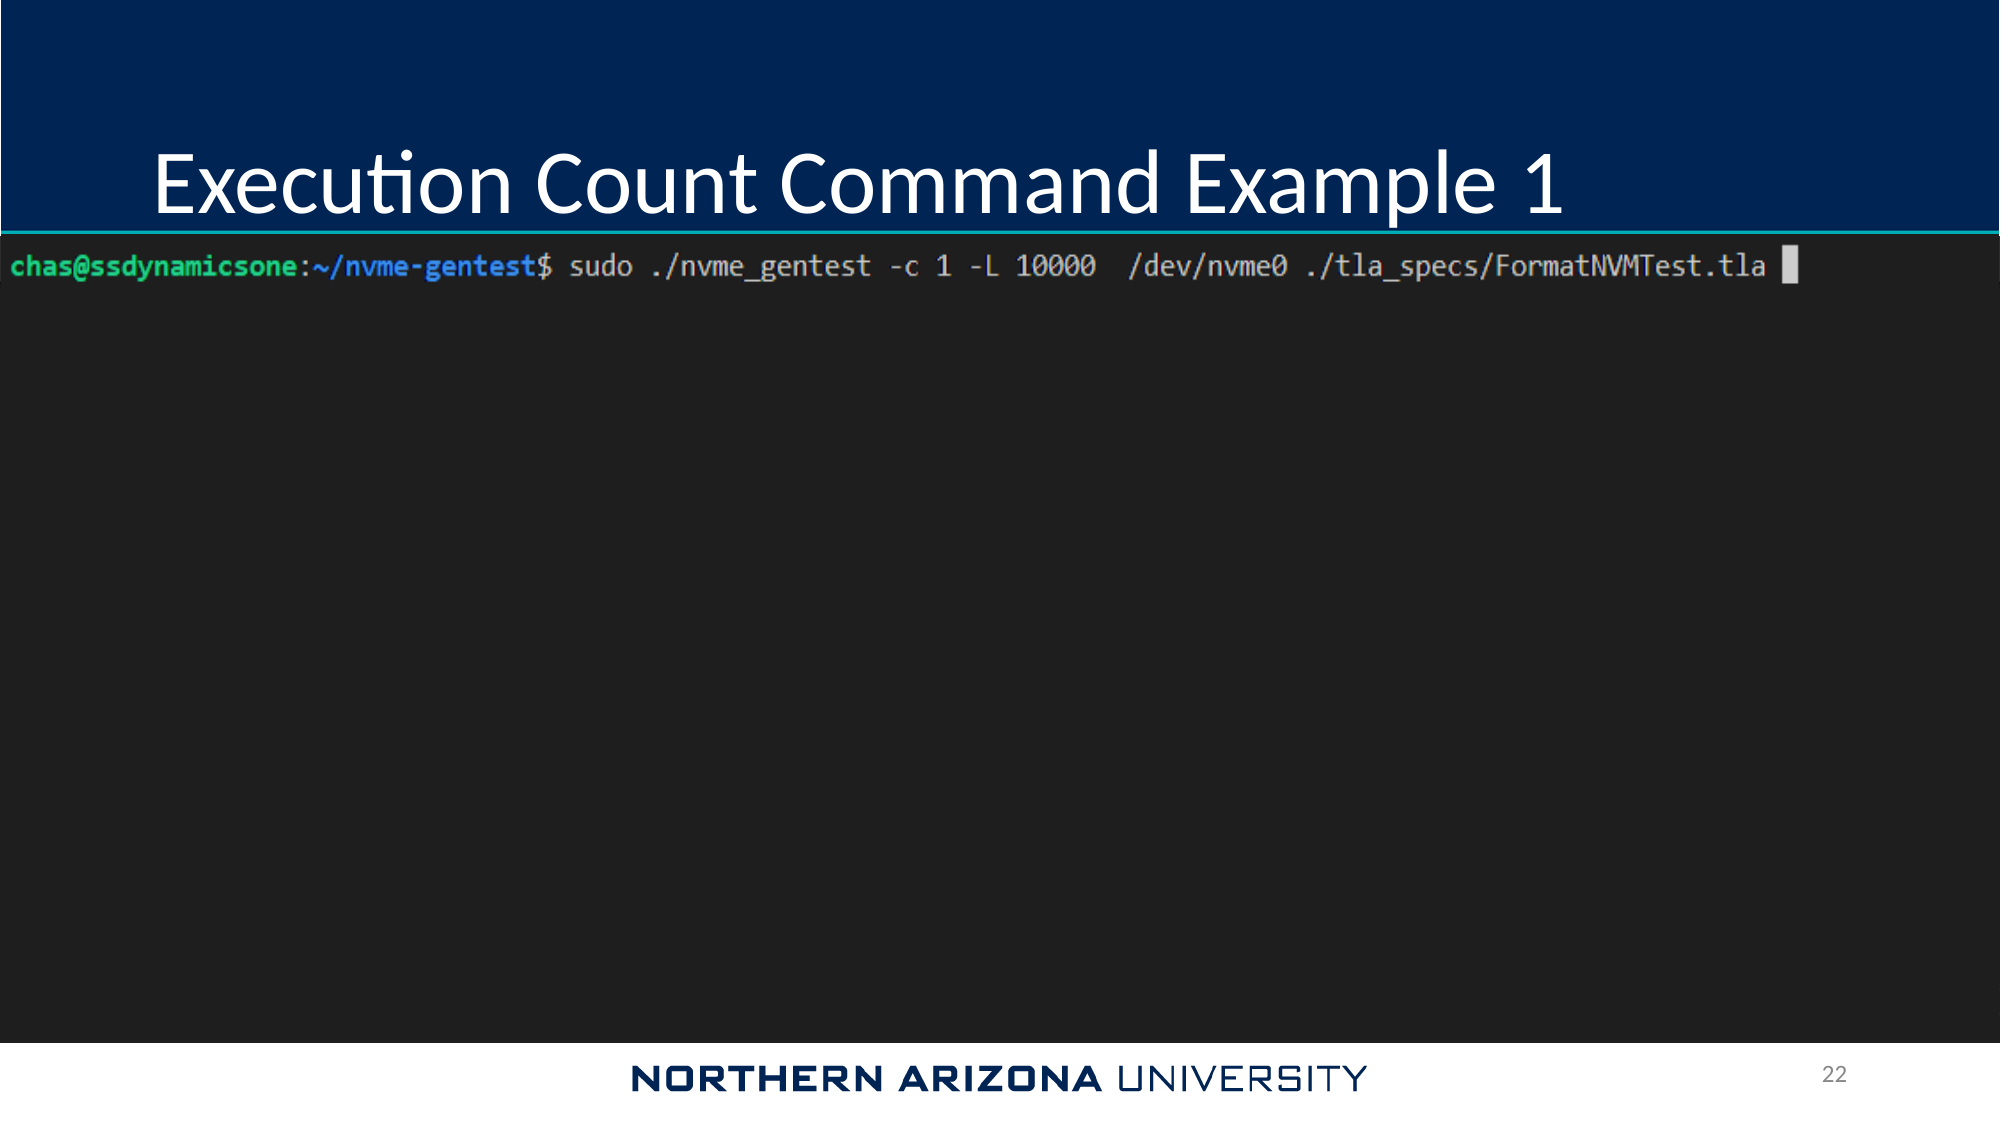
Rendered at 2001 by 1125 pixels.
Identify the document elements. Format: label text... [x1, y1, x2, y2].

slide_number ‹#› [1412, 1054, 1863, 1103]
picture [632, 1065, 1367, 1092]
picture [0, 0, 2000, 229]
picture [0, 232, 2000, 1043]
